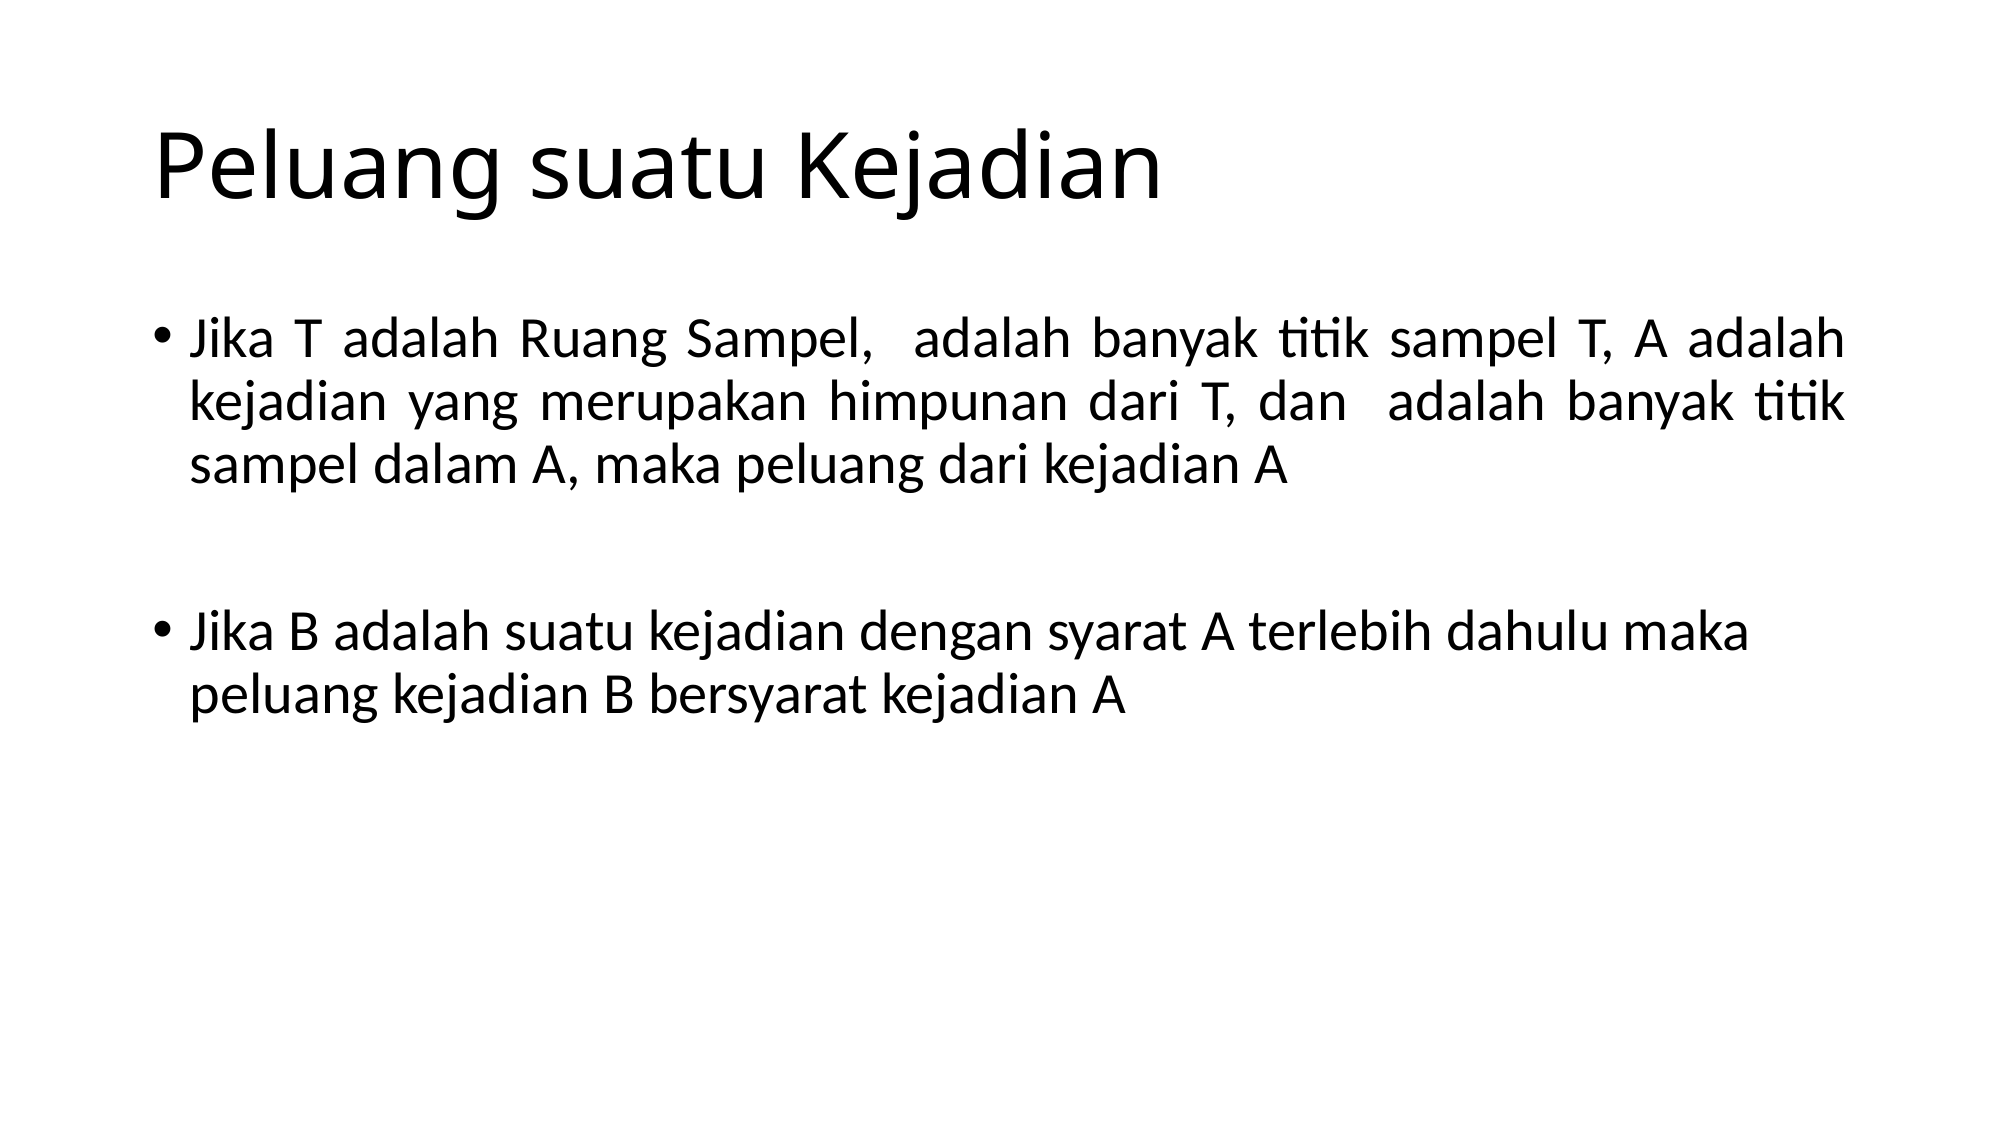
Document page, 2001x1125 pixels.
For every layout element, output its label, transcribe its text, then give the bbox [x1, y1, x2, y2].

title Peluang suatu Kejadian [137, 59, 1863, 278]
